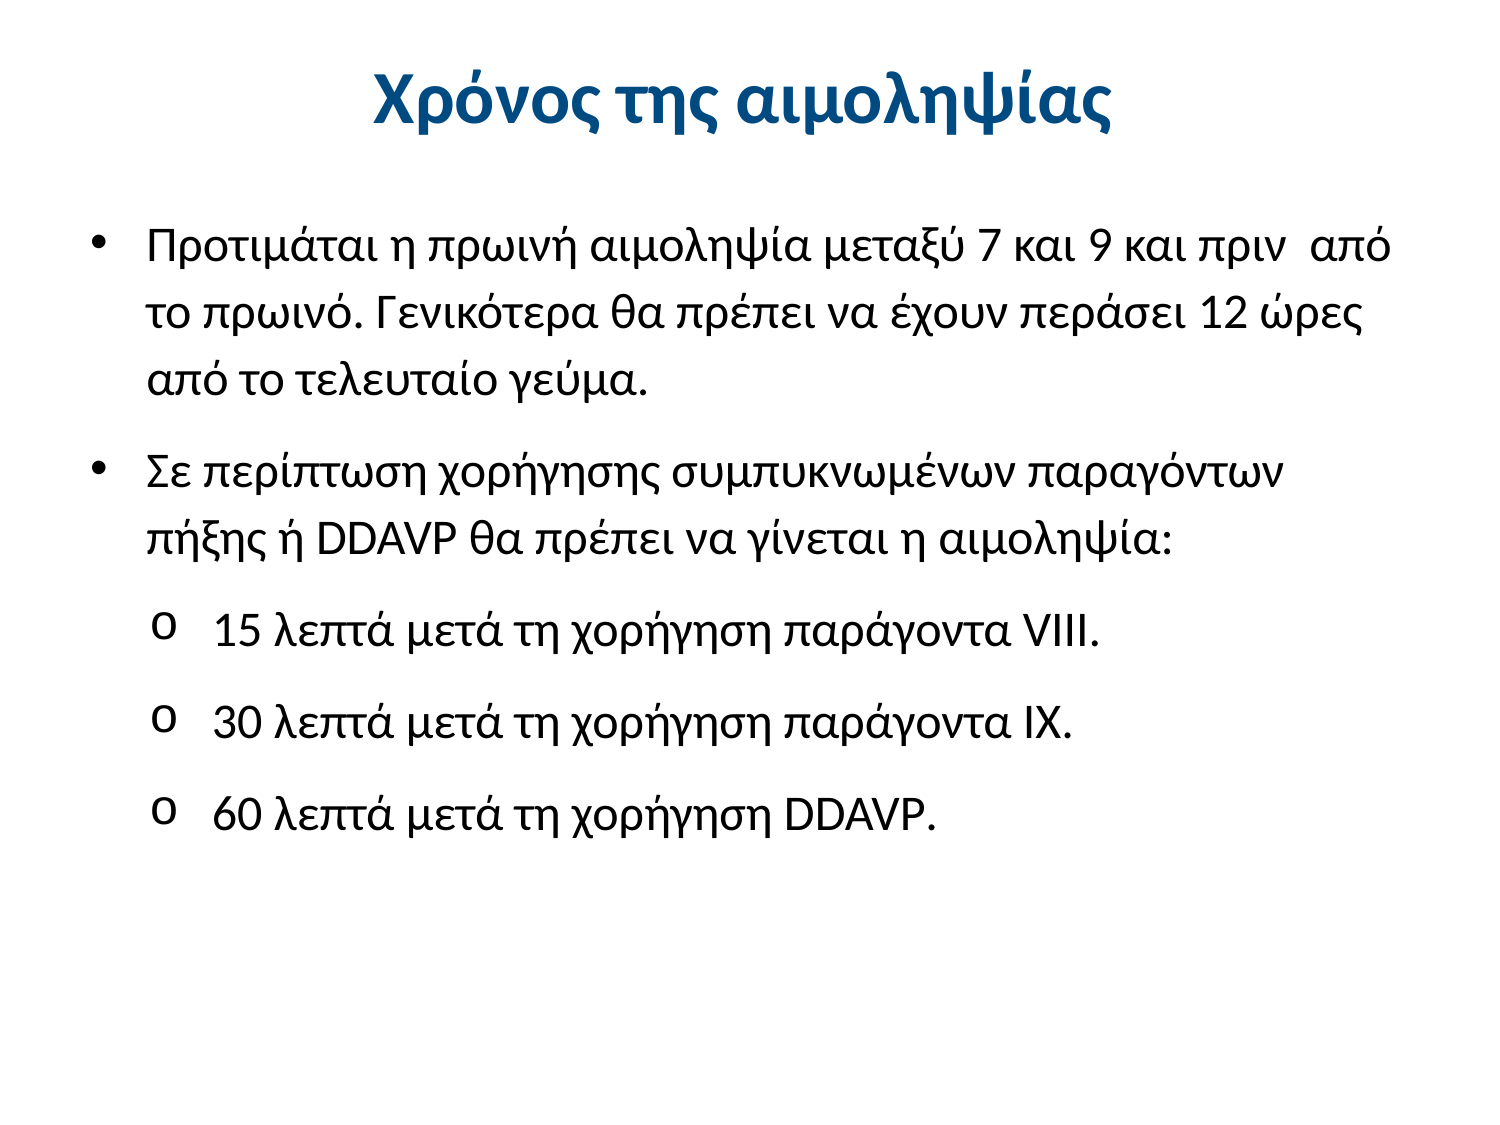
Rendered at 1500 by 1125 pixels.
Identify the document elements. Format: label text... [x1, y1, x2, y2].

title Χρόνος της αιμοληψίας [76, 19, 1427, 169]
list Προτιμάται η πρωινή αιμοληψία μεταξύ 7 και 9 και πριν από το πρωινό. Γενικότερα θα πρέπει να έχουν περάσει 12 ώρες από το τελευταίο γεύμα. Σε περίπτωση χορήγησης συμπυκνωμένων παραγόντων πήξης ή DDAVP θα πρέπει να γίνεται η αιμοληψία: 15 λεπτά μετά τη χορήγηση παράγοντα VIII. 30 λεπτά μετά τη χορήγηση παράγοντα IX. 60 λεπτά μετά τη χορήγηση DDAVP. [75, 196, 1425, 1024]
